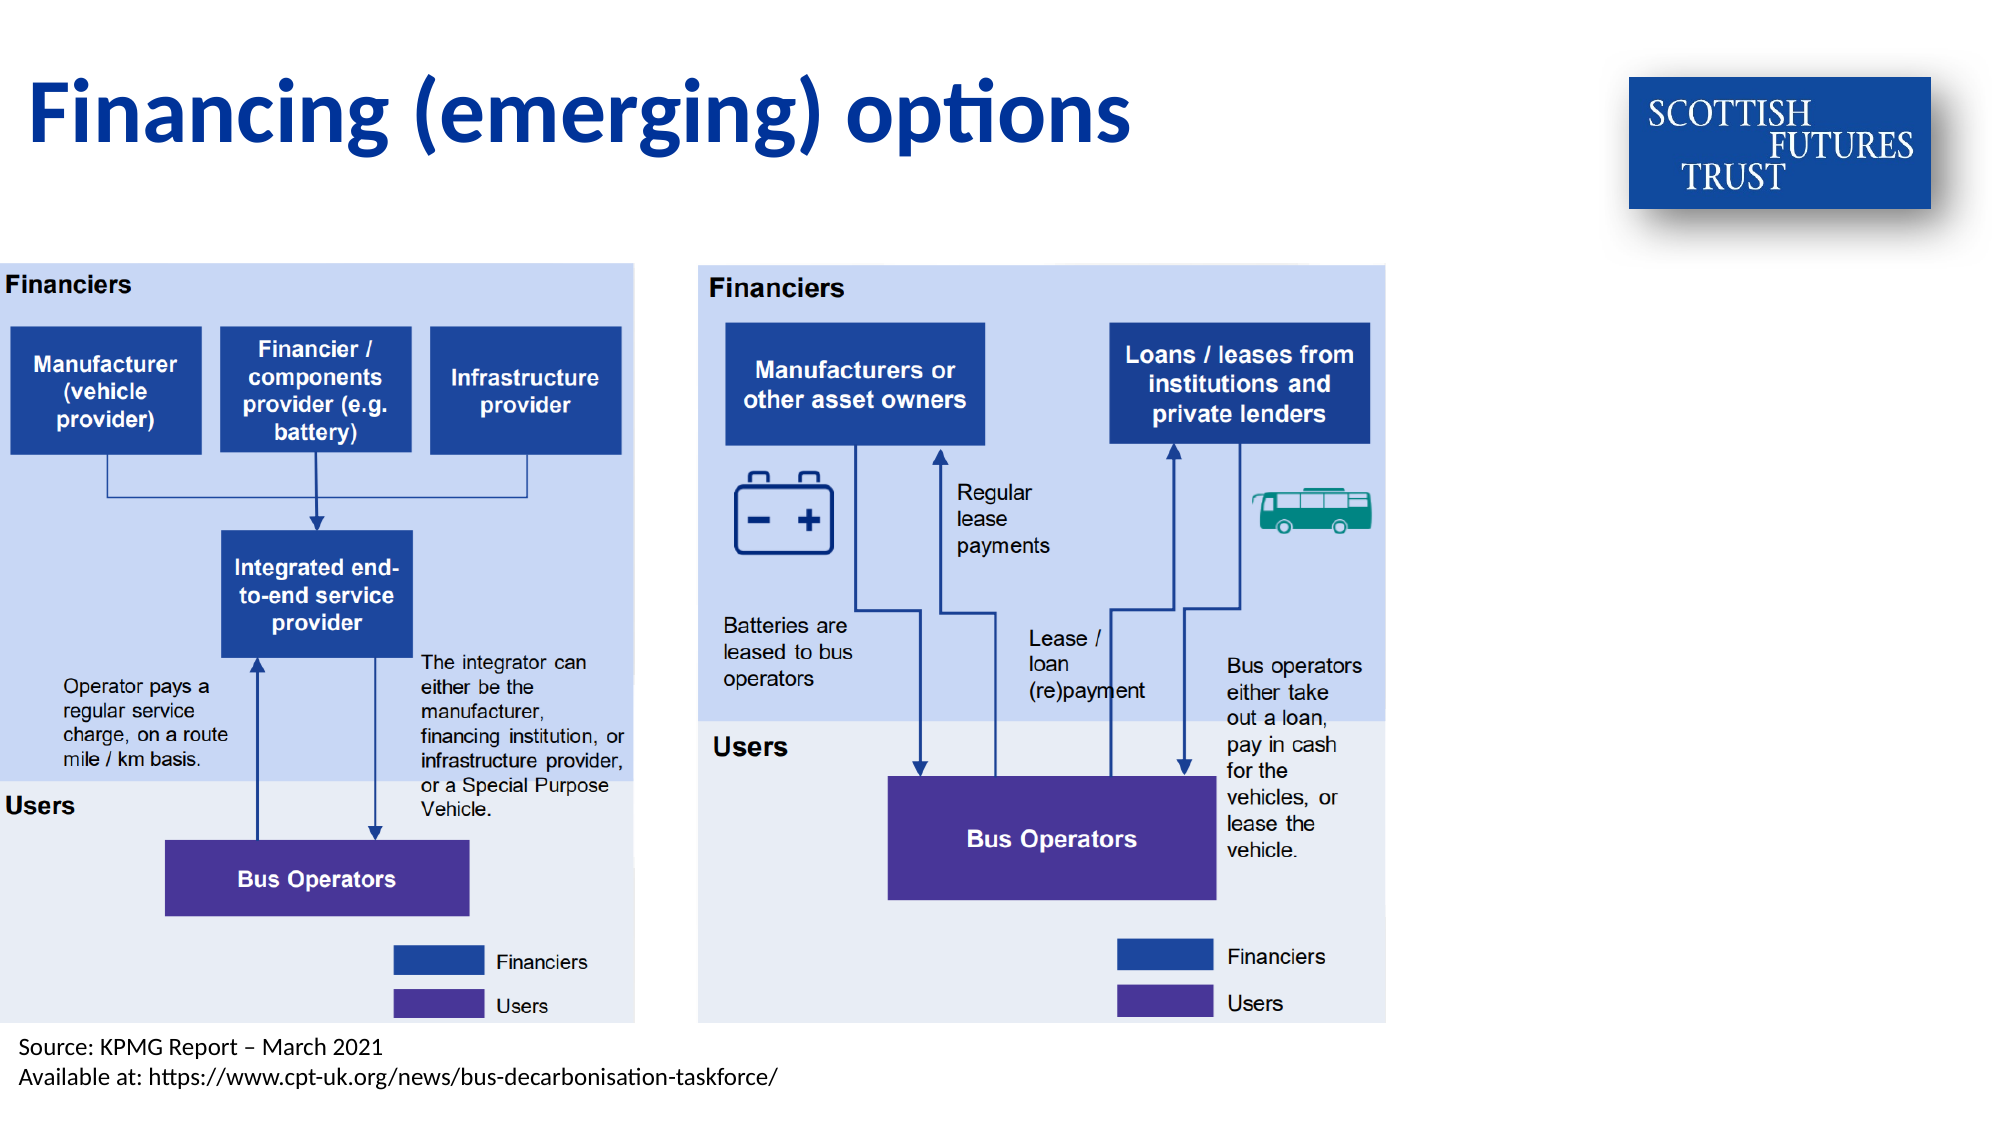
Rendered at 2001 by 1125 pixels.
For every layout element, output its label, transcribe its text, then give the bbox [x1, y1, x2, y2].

text_box Source: KPMG Report – March 2021 Available at: https://www.cpt-uk.org/news/bus-decarbonisation-taskforce/ [3, 1023, 795, 1125]
picture [1629, 77, 1931, 209]
picture [0, 263, 635, 1023]
text_box Financing (emerging) options [14, 42, 1798, 161]
picture [696, 263, 1386, 1023]
